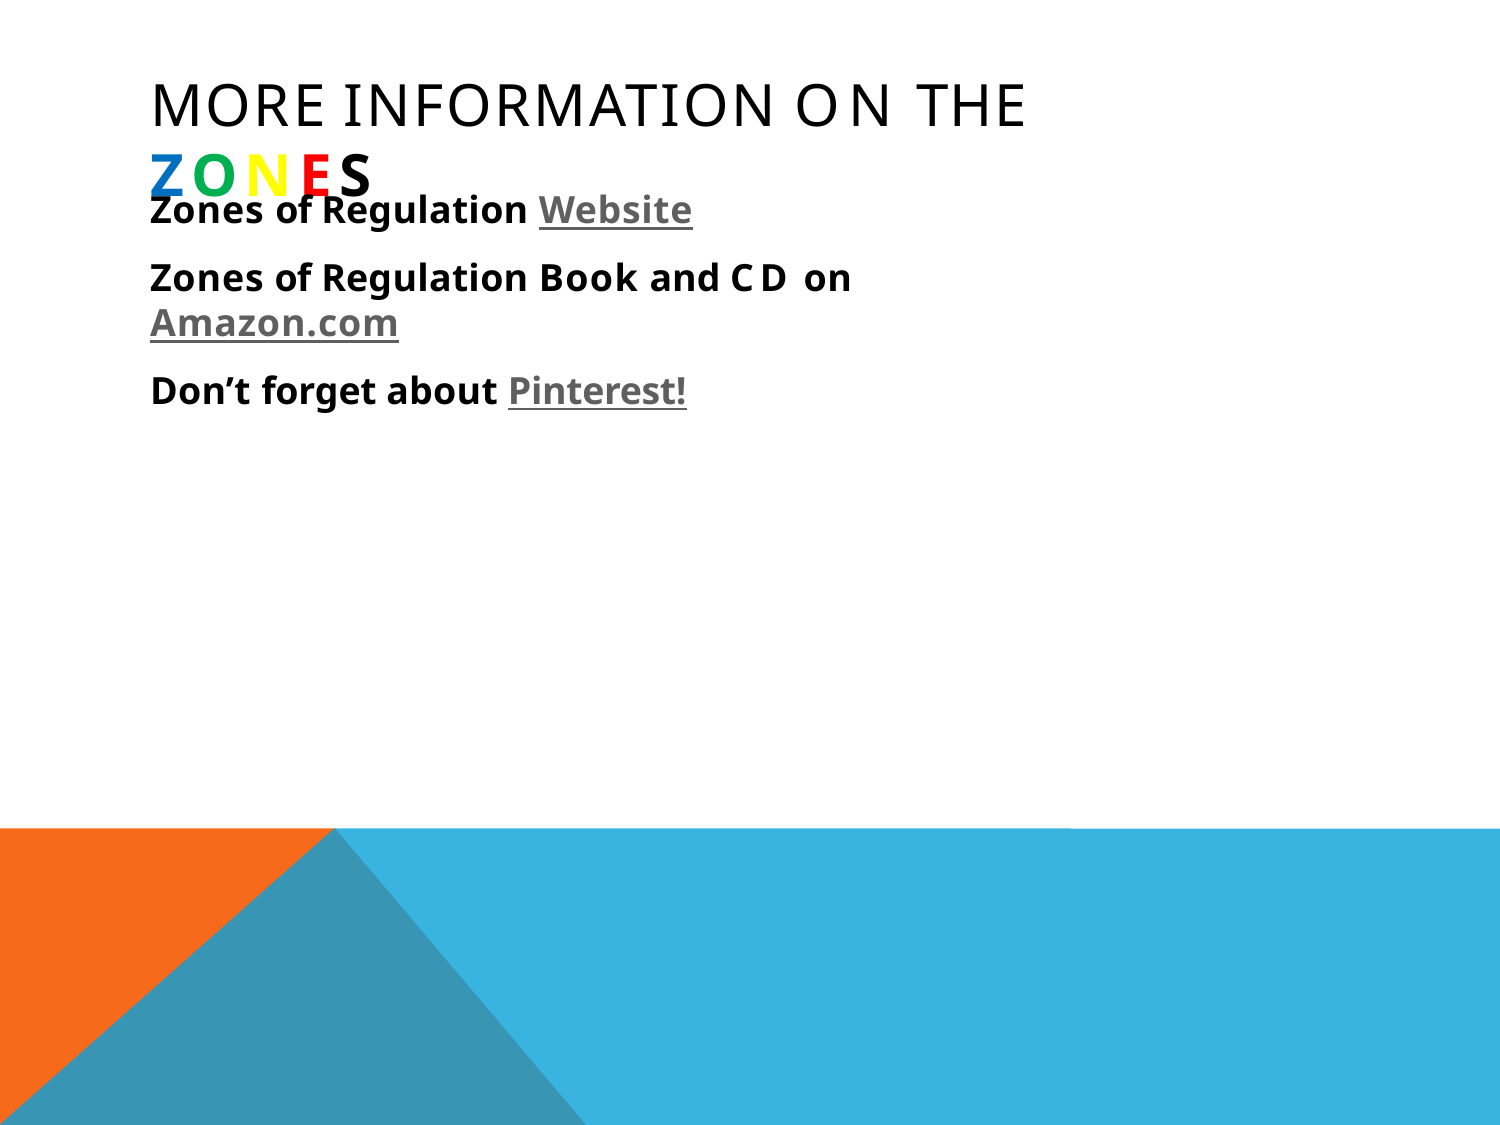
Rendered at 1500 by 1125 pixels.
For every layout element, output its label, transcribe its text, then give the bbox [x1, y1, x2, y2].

title MORE INFORMATION ON THE ZONES [147, 65, 1174, 256]
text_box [0, 828, 1500, 1125]
text_box Zones of Regulation Website Zones of Regulation Book and CD on Amazon.com Don’t forget about Pinterest! [147, 167, 1044, 419]
